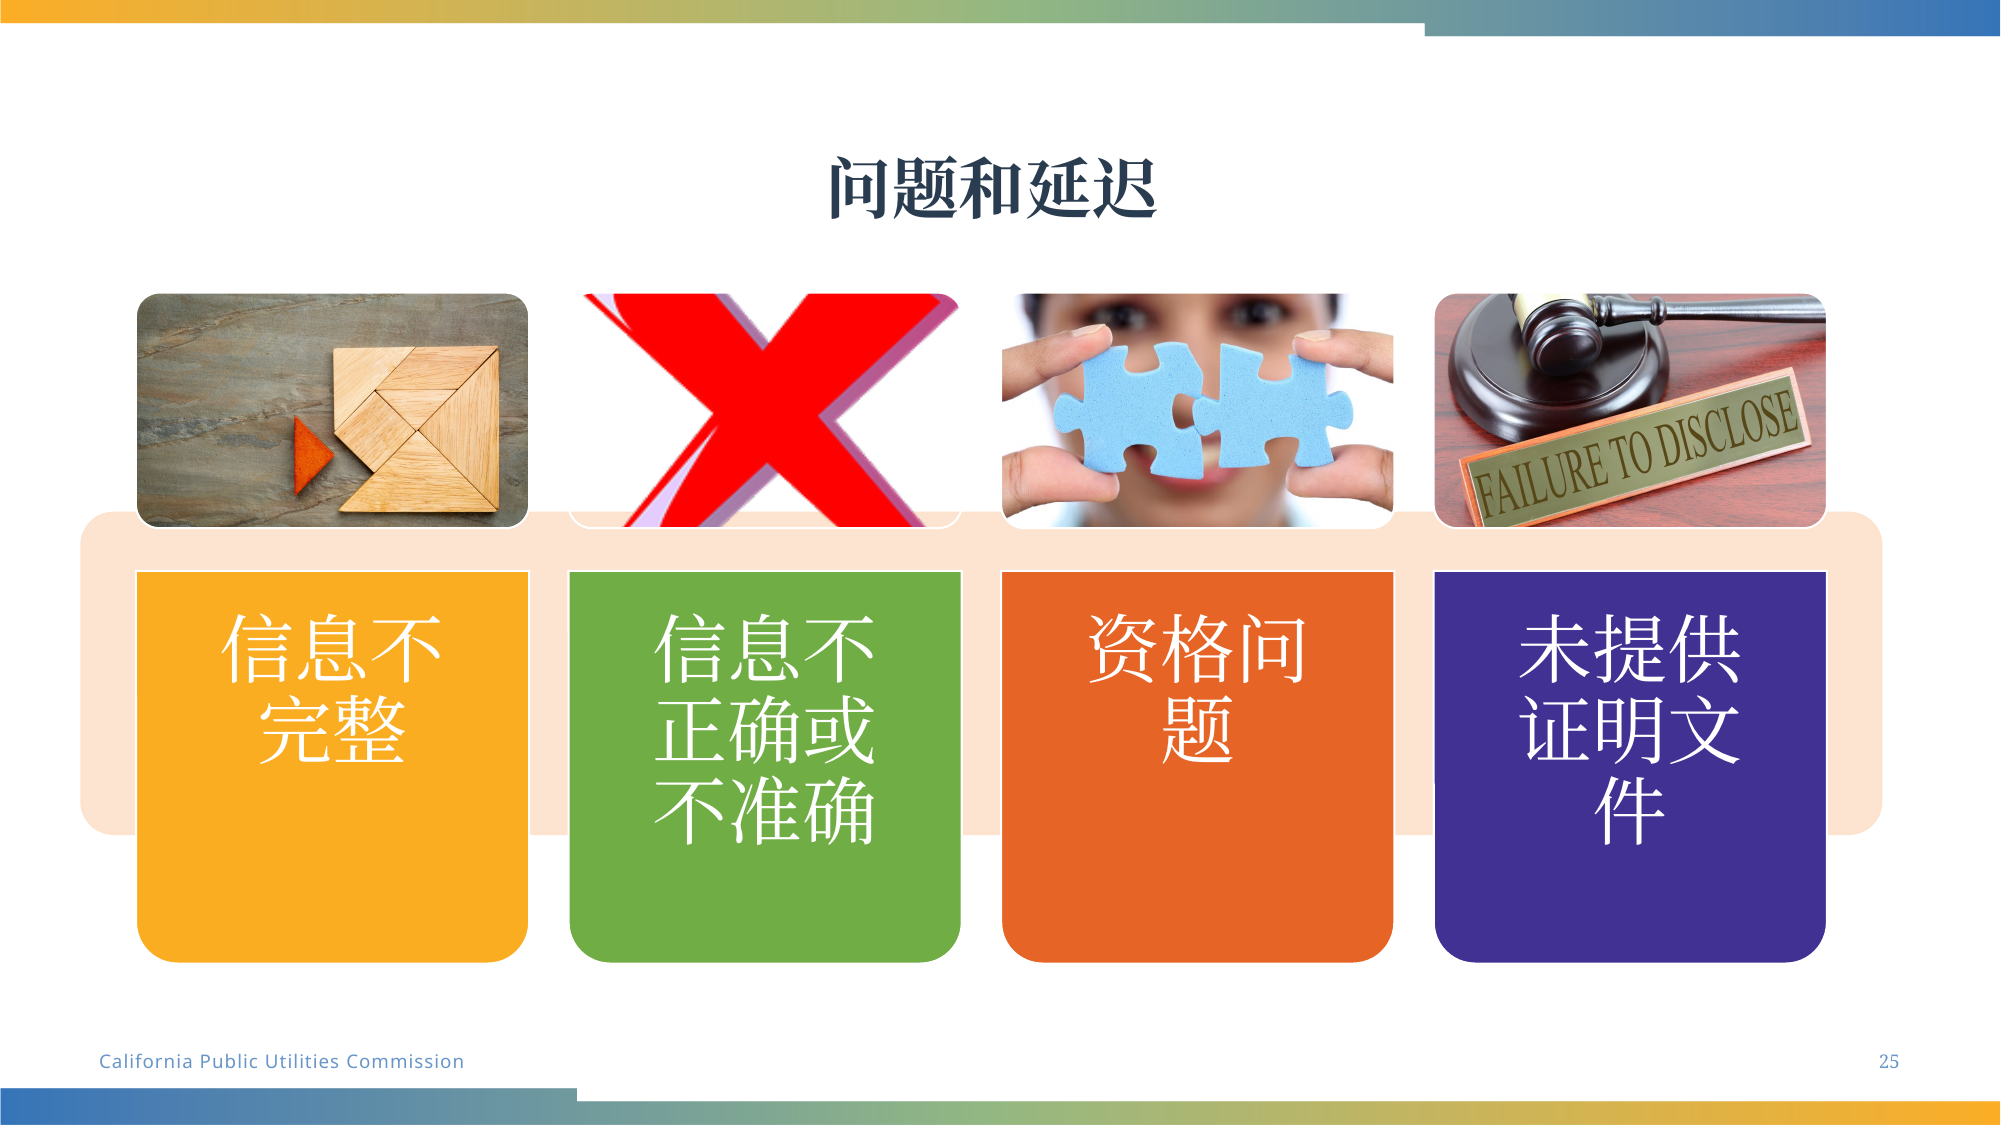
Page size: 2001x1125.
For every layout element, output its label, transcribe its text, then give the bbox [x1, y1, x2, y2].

title 问题和延迟 [99, 68, 1900, 235]
picture [0, 0, 2001, 1125]
slide_number 25 [1837, 1050, 1900, 1080]
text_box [81, 249, 1882, 964]
